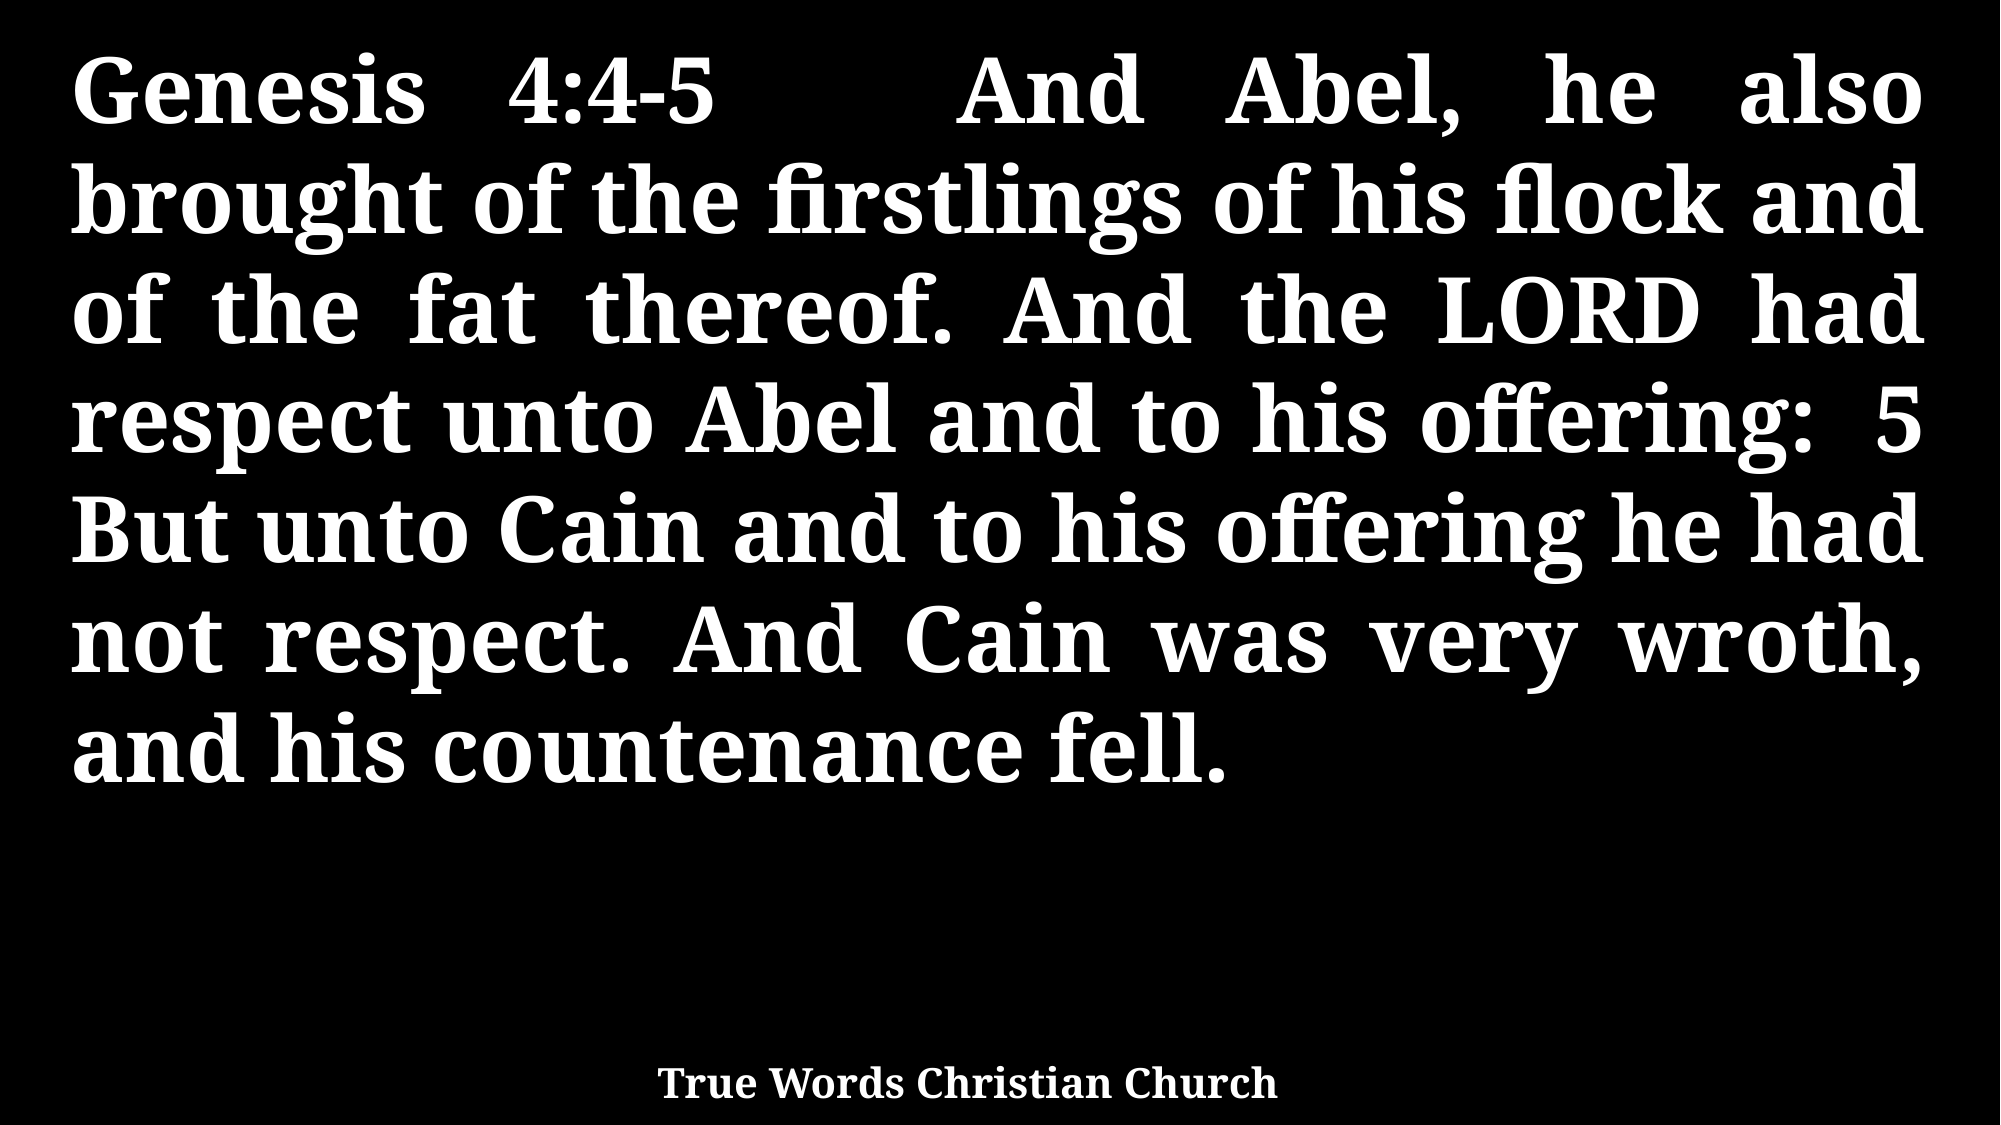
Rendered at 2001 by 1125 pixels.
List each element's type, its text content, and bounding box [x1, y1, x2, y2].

text_box Genesis 4:4-5 And Abel, he also brought of the firstlings of his flock and of the fat thereof. And the LORD had respect unto Abel and to his offering: 5 But unto Cain and to his offering he had not respect. And Cain was very wroth, and his countenance fell. [55, 24, 1944, 809]
text_box True Words Christian Church [642, 1049, 1294, 1114]
